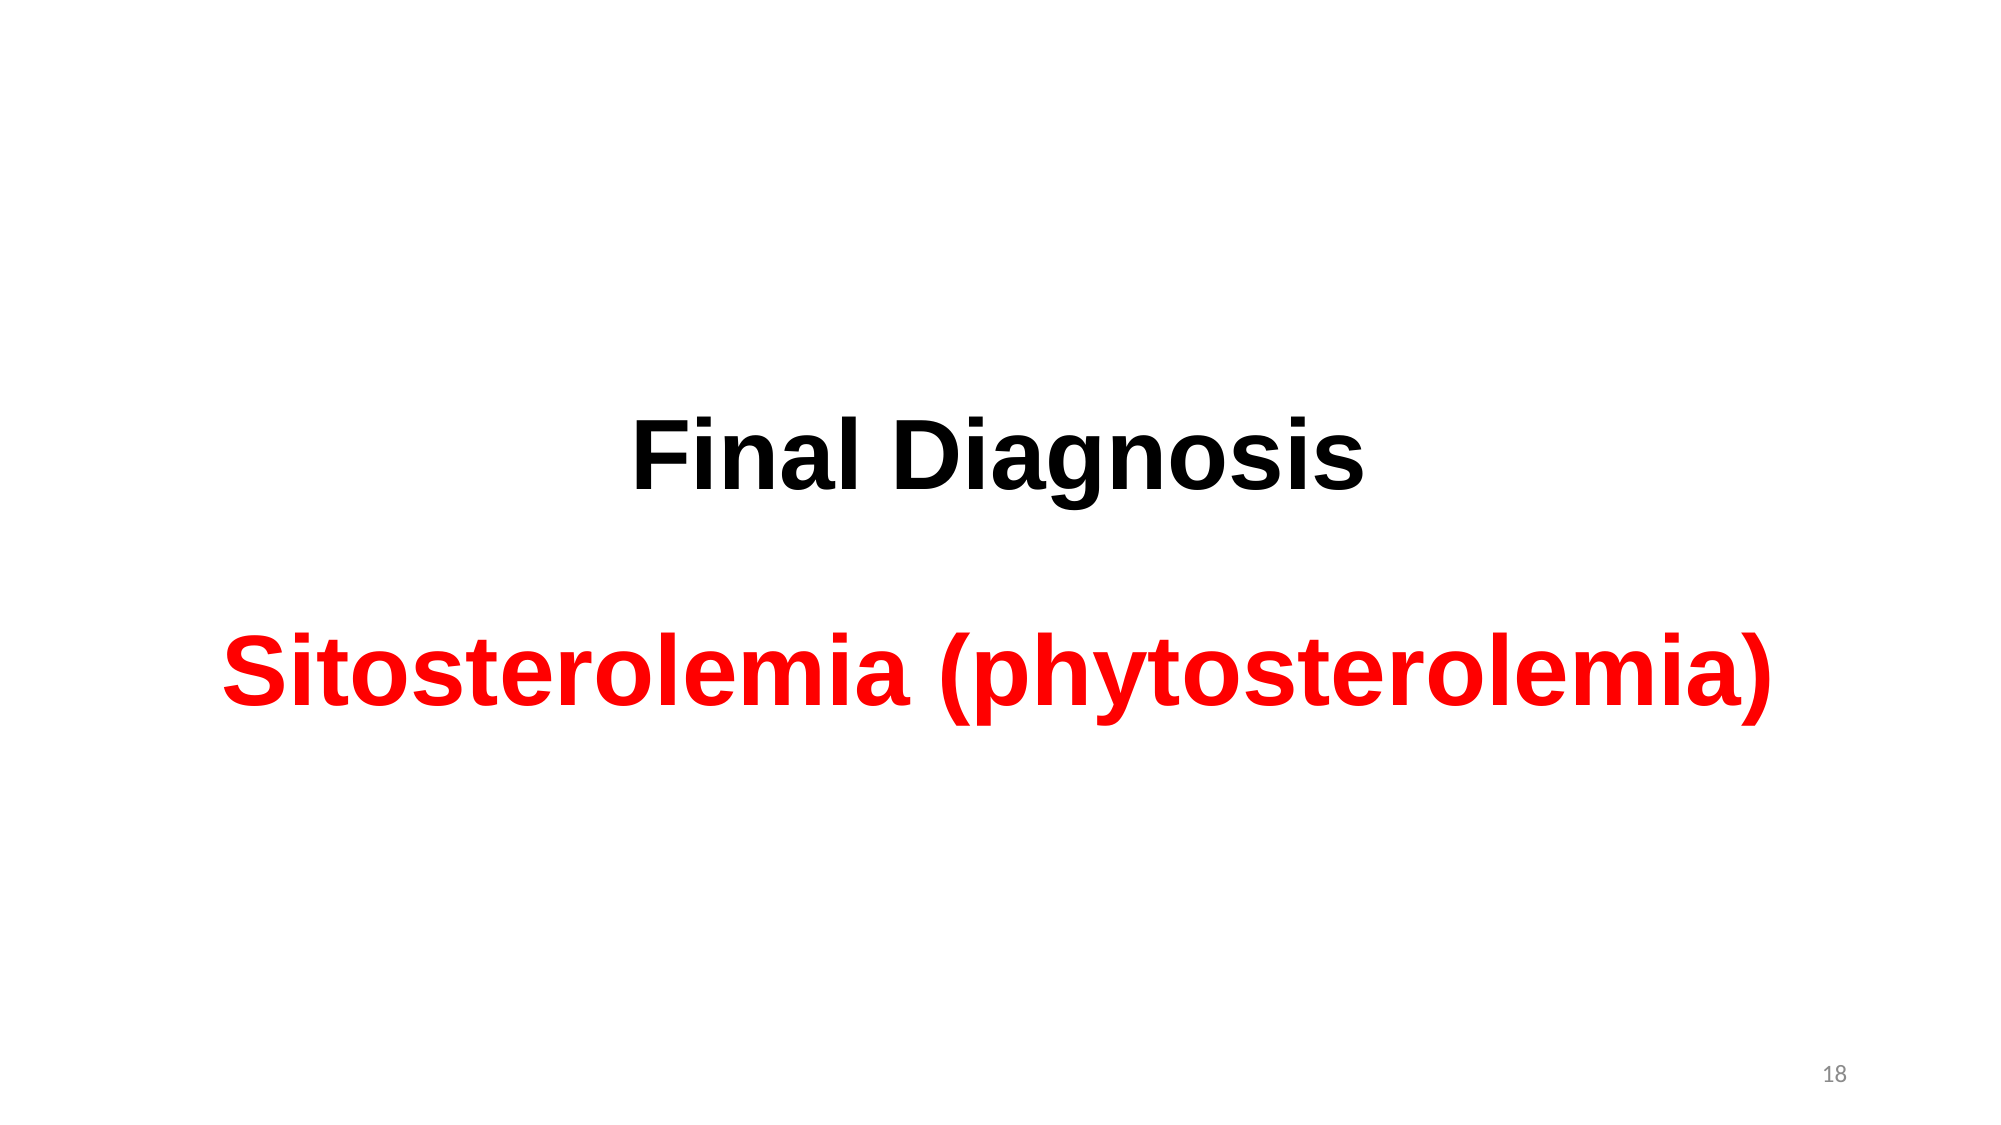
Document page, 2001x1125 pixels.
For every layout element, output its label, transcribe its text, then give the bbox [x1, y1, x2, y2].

title Final Diagnosis Sitosterolemia (phytosterolemia) [136, 280, 1862, 855]
slide_number 18 [1412, 1042, 1863, 1103]
